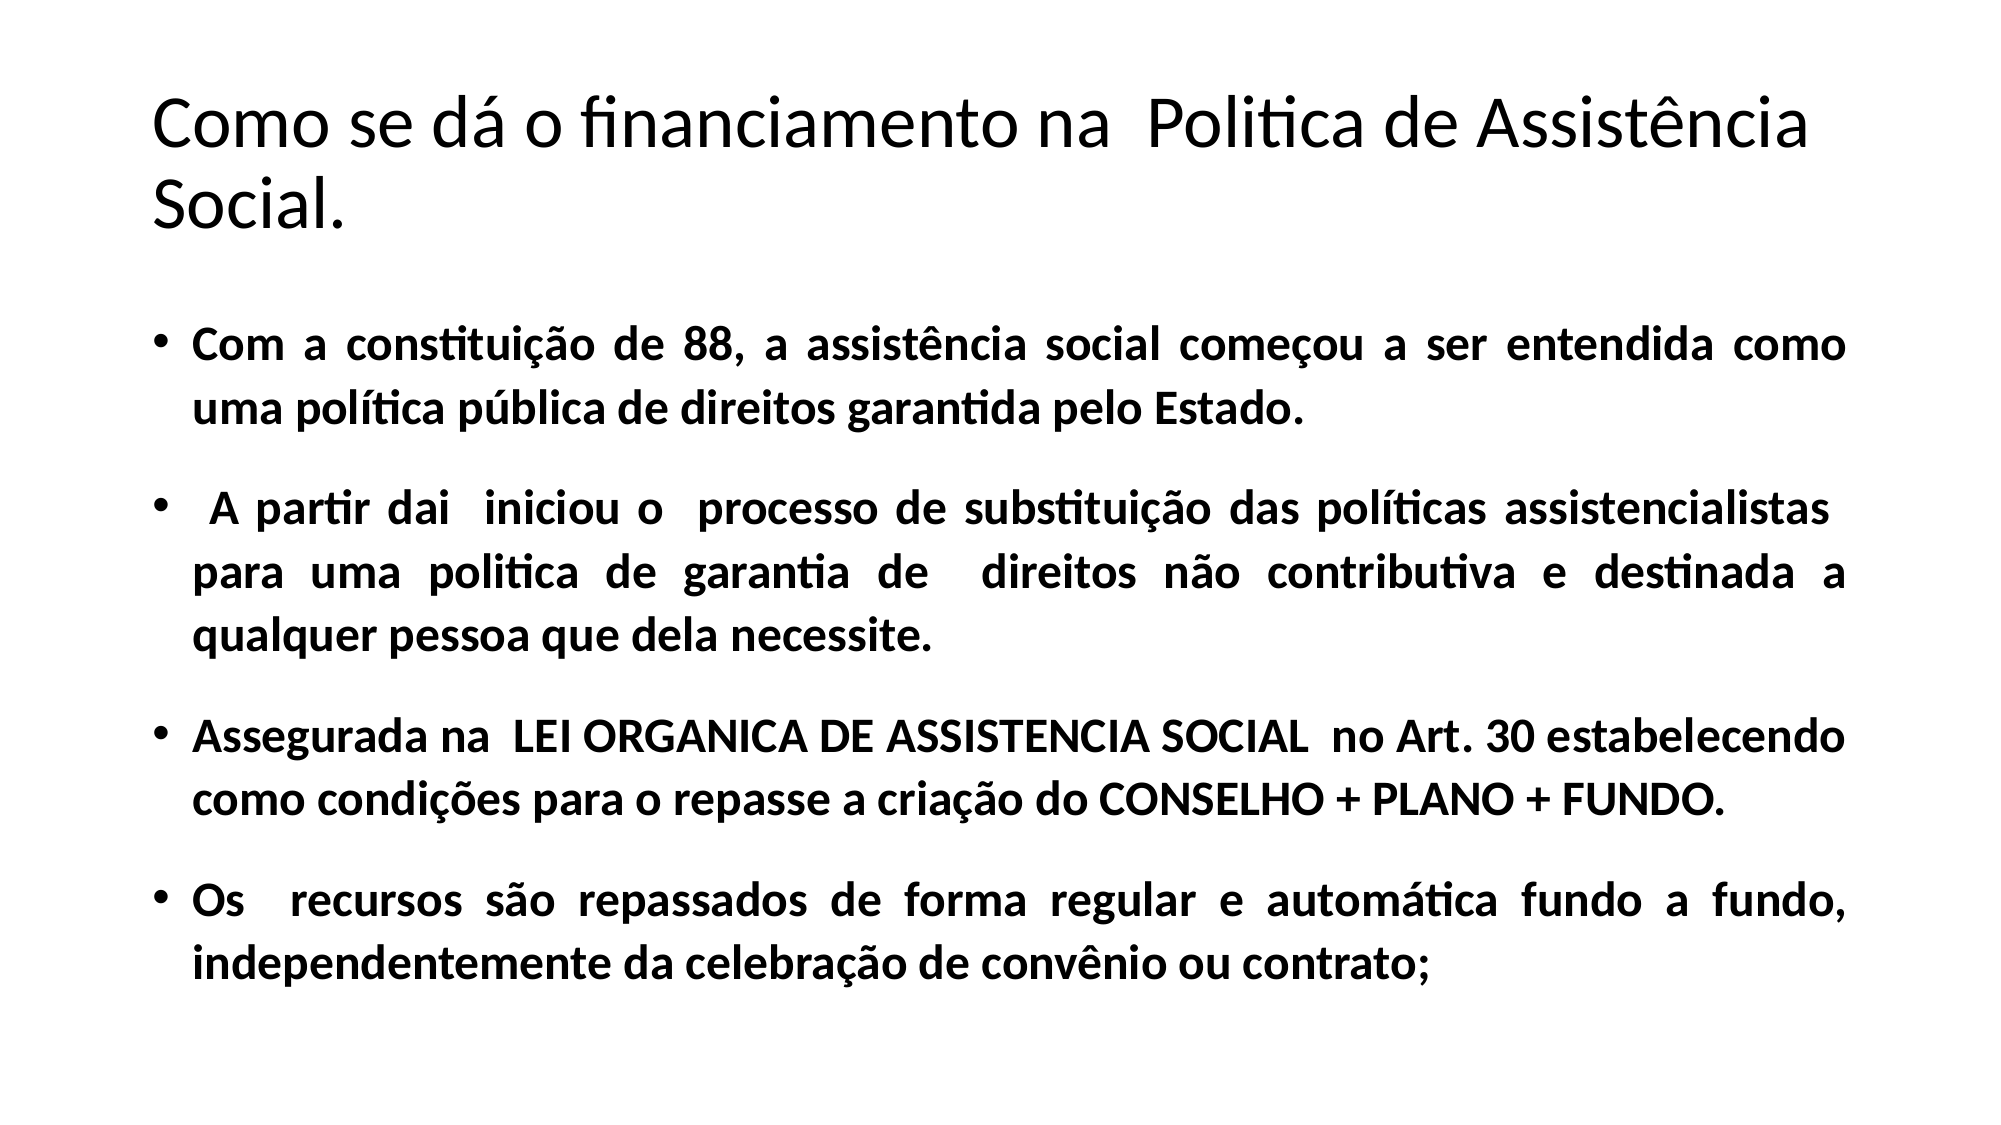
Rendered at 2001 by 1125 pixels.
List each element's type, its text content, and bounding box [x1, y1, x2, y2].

title Como se dá o financiamento na Politica de Assistência Social. [137, 59, 1863, 278]
list Com a constituição de 88, a assistência social começou a ser entendida como uma política pública de direitos garantida pelo Estado. A partir dai iniciou o processo de substituição das políticas assistencialistas para uma politica de garantia de direitos não contributiva e destinada a qualquer pessoa que dela necessite. Assegurada na LEI ORGANICA DE ASSISTENCIA SOCIAL no Art. 30 estabelecendo como condições para o repasse a criação do CONSELHO + PLANO + FUNDO. Os recursos são repassados de forma regular e automática fundo a fundo, independentemente da celebração de convênio ou contrato; [137, 299, 1863, 1014]
